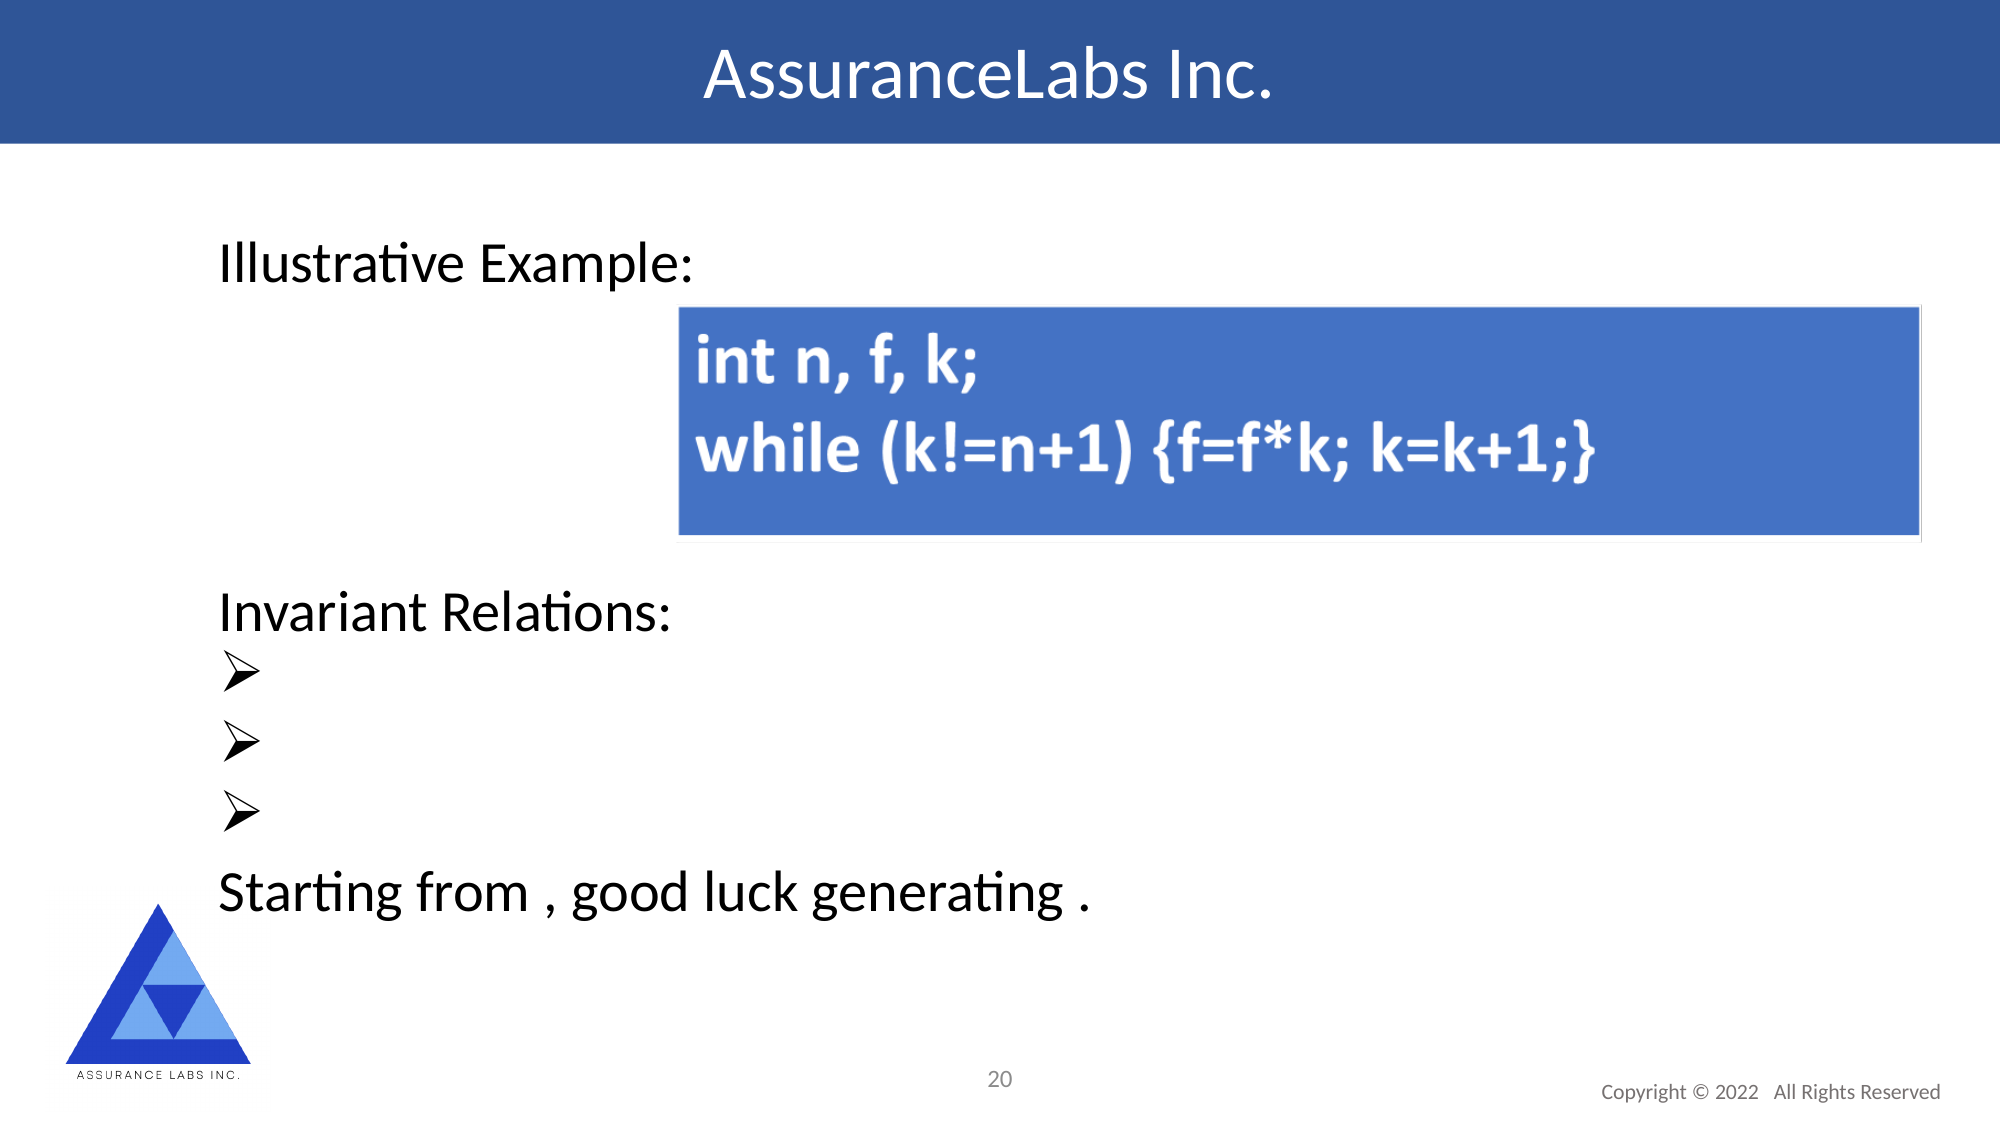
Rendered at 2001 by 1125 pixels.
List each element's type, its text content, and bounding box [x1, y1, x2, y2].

slide_number 20 [887, 1047, 1113, 1108]
text_box Copyright © 2022 All Rights Reserved [1586, 1070, 1957, 1112]
picture [676, 292, 1926, 544]
text_box AssuranceLabs Inc. [688, 16, 1301, 121]
picture [45, 886, 271, 1112]
